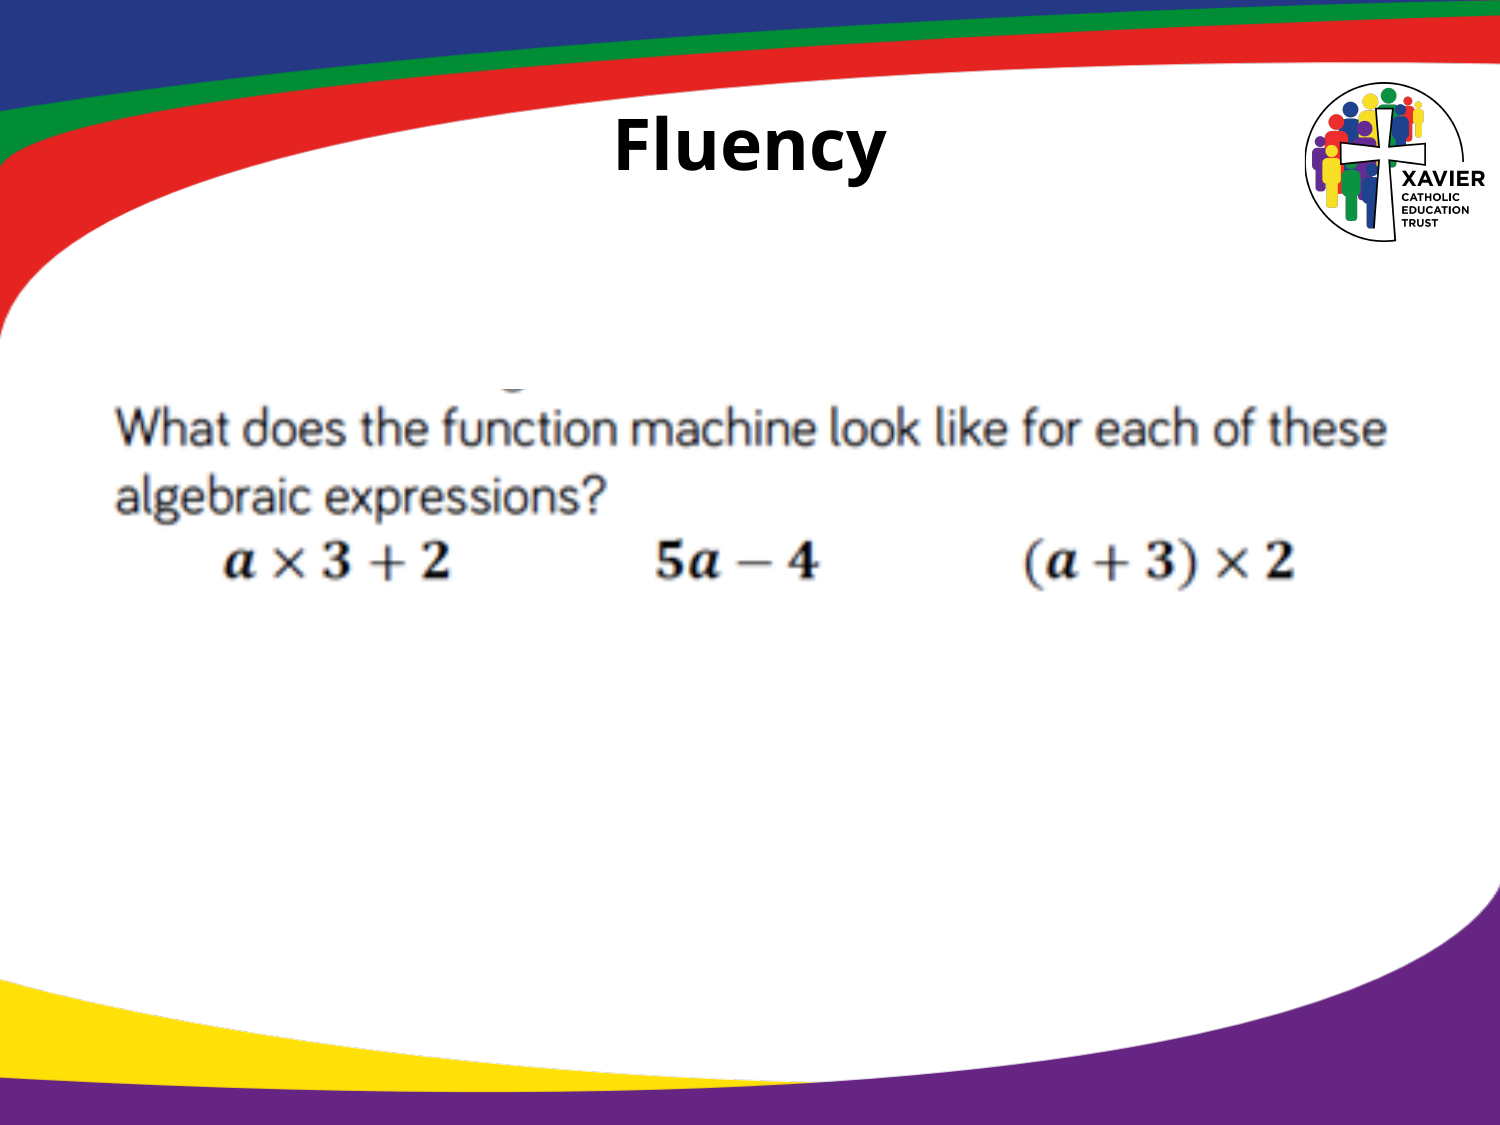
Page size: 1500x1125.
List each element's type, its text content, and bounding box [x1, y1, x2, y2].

picture [110, 389, 1417, 608]
title Fluency [83, 101, 1417, 194]
